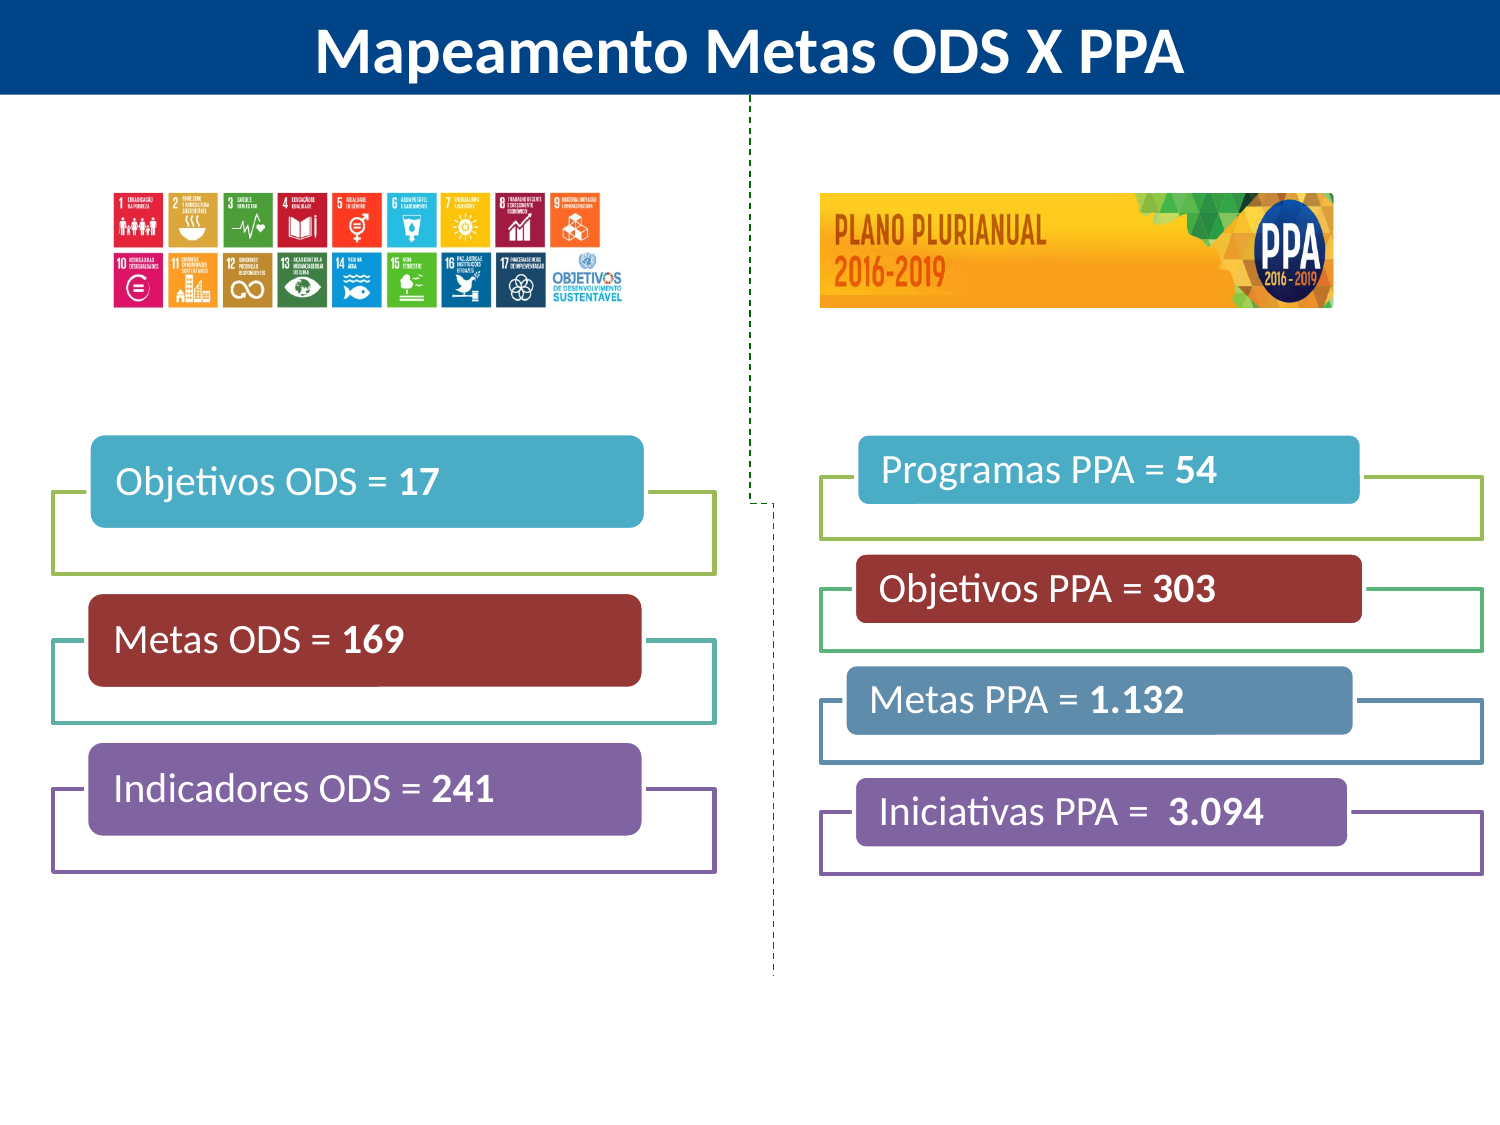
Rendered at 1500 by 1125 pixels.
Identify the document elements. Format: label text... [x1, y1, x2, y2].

picture [111, 191, 625, 310]
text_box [820, 432, 1483, 883]
text_box Mapeamento Metas ODS X PPA [0, 0, 1500, 97]
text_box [719, 491, 815, 516]
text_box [52, 432, 715, 883]
picture [820, 192, 1334, 310]
